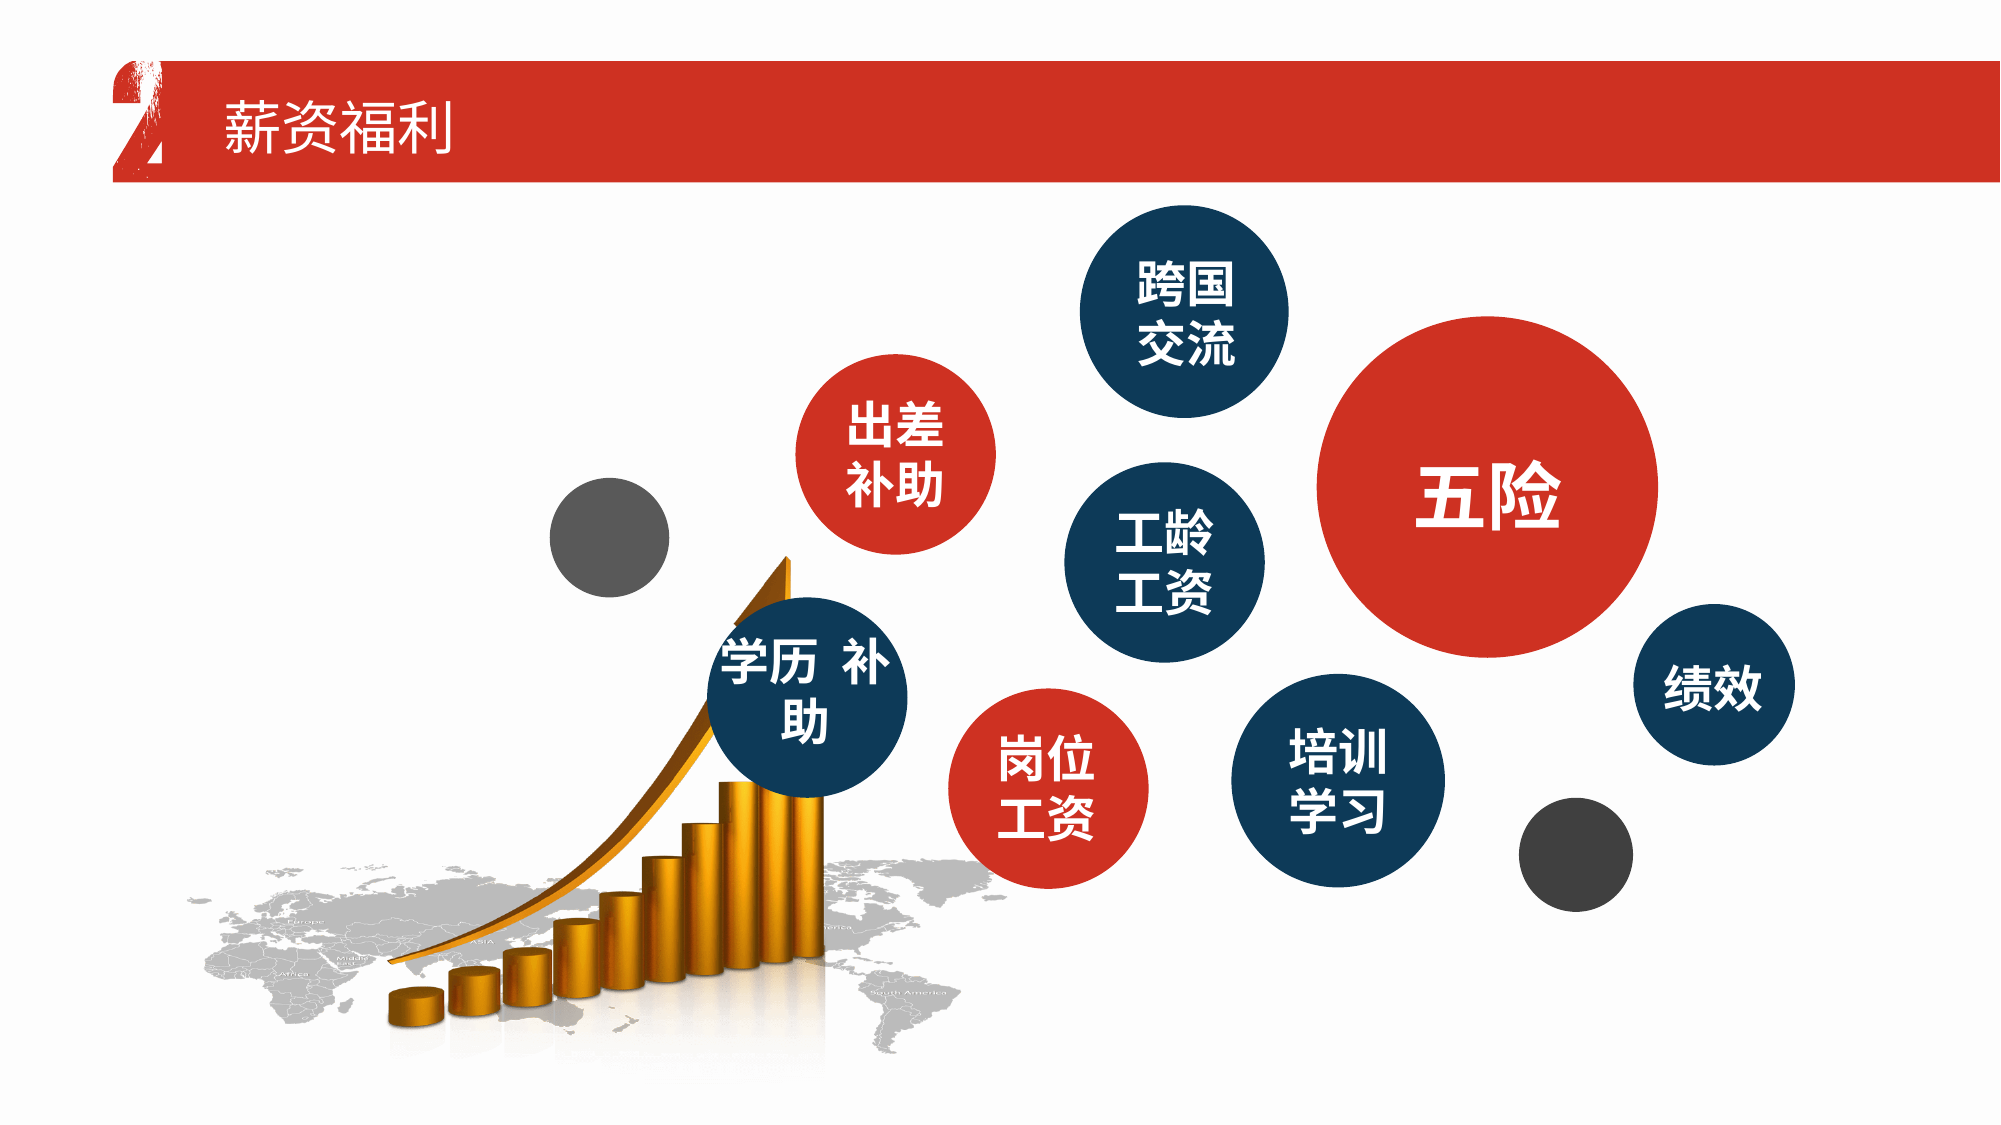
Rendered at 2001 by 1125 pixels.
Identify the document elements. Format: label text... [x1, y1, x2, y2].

text_box 绩效 [1610, 650, 1817, 726]
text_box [1231, 673, 1445, 888]
text_box [1078, 204, 1290, 420]
text_box 薪资福利 [208, 83, 910, 169]
text_box [1659, 602, 1789, 650]
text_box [1316, 316, 1659, 658]
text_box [702, 597, 909, 798]
text_box 岗位 工资 [943, 719, 1150, 855]
text_box [111, 58, 2000, 185]
text_box [183, 512, 1031, 1118]
text_box [974, 687, 1122, 719]
text_box [1517, 796, 1635, 913]
text_box [972, 855, 1125, 890]
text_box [1061, 462, 1268, 663]
text_box [548, 476, 671, 599]
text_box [792, 354, 999, 555]
text_box 跨国交流 [1121, 245, 1255, 376]
text_box [1643, 726, 1785, 767]
